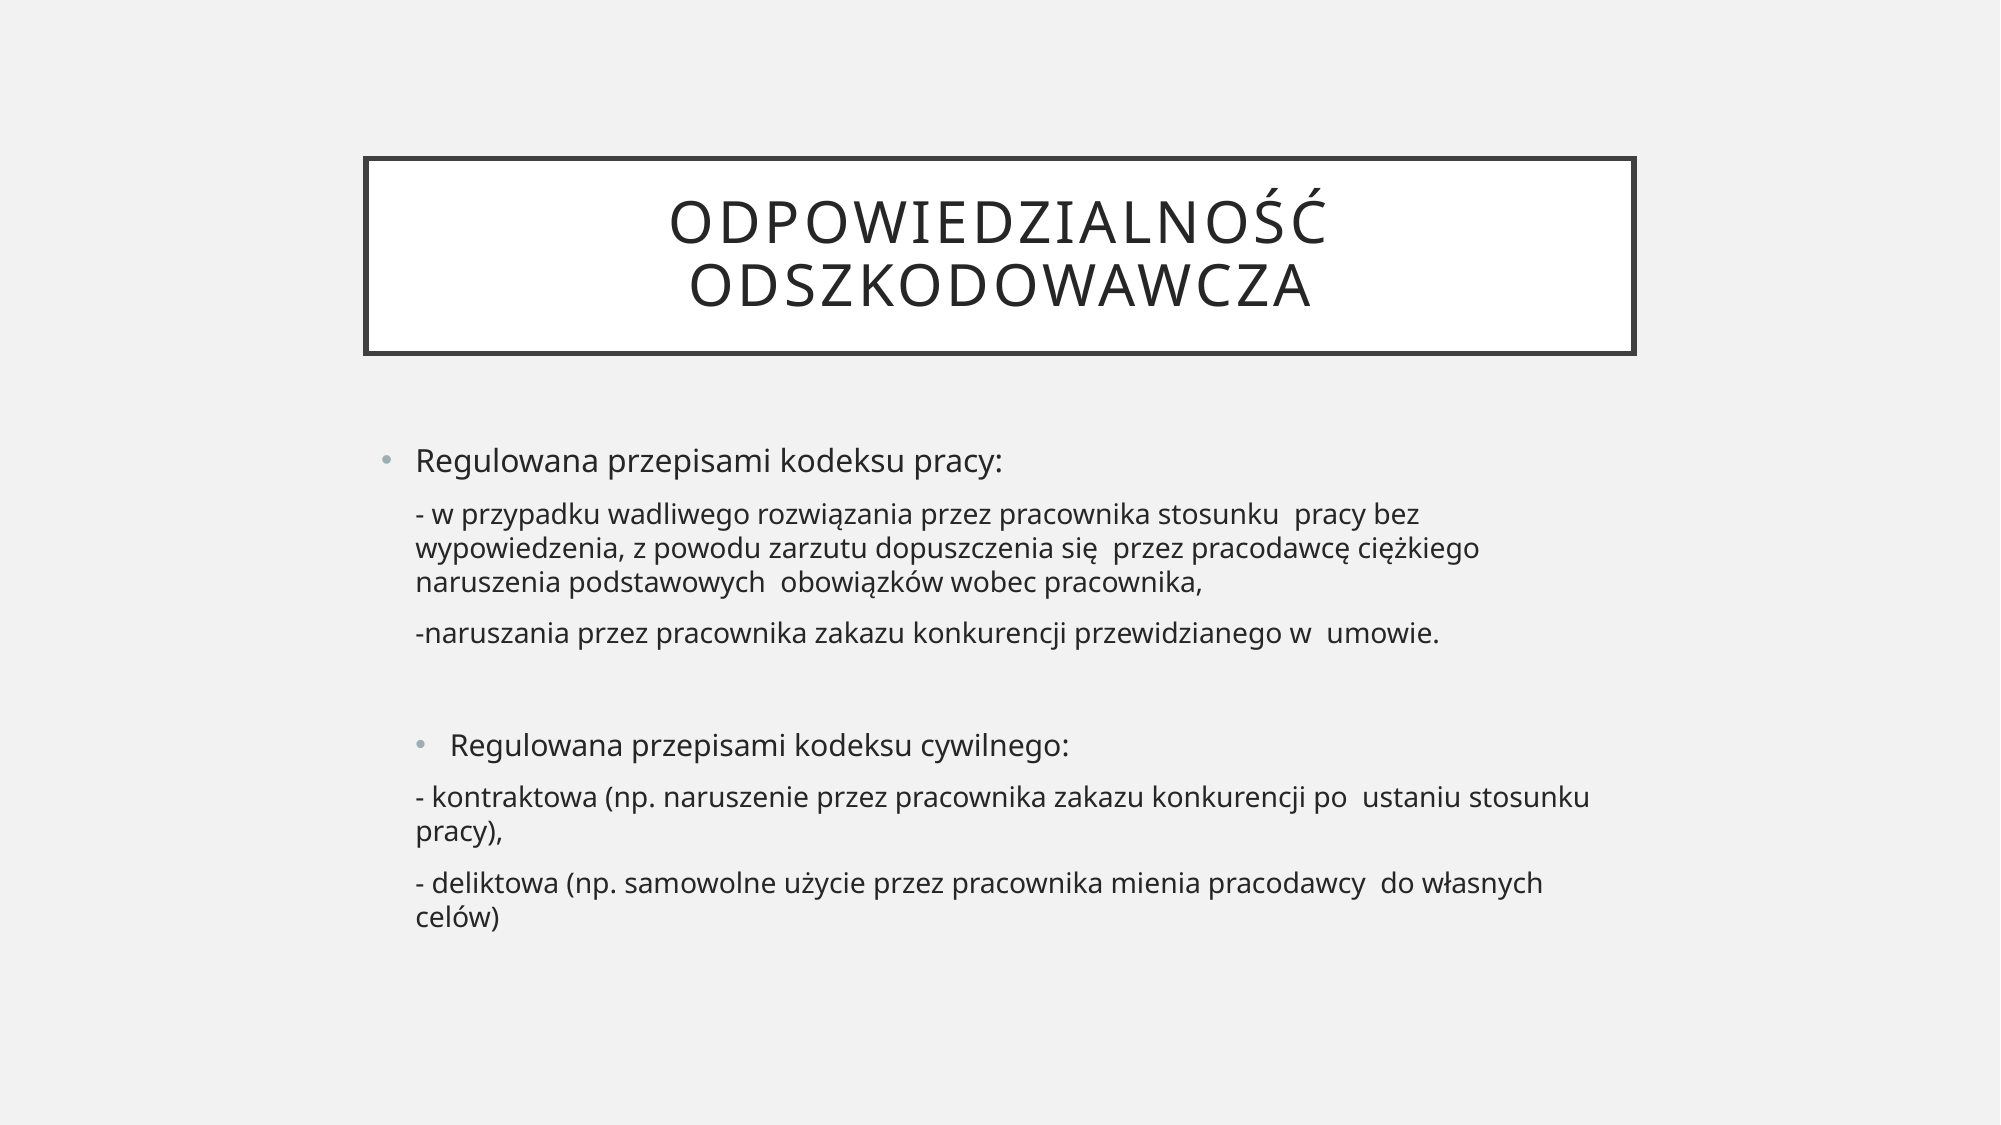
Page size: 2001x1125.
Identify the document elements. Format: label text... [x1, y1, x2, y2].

title Odpowiedzialność odszkodowawcza [363, 156, 1637, 356]
list Regulowana przepisami kodeksu pracy: - w przypadku wadliwego rozwiązania przez pracownika stosunku pracy bez wypowiedzenia, z powodu zarzutu dopuszczenia się przez pracodawcę ciężkiego naruszenia podstawowych obowiązków wobec pracownika, -naruszania przez pracownika zakazu konkurencji przewidzianego w umowie. Regulowana przepisami kodeksu cywilnego: - kontraktowa (np. naruszenie przez pracownika zakazu konkurencji po ustaniu stosunku pracy), - deliktowa (np. samowolne użycie przez pracownika mienia pracodawcy do własnych celów) [366, 432, 1634, 942]
